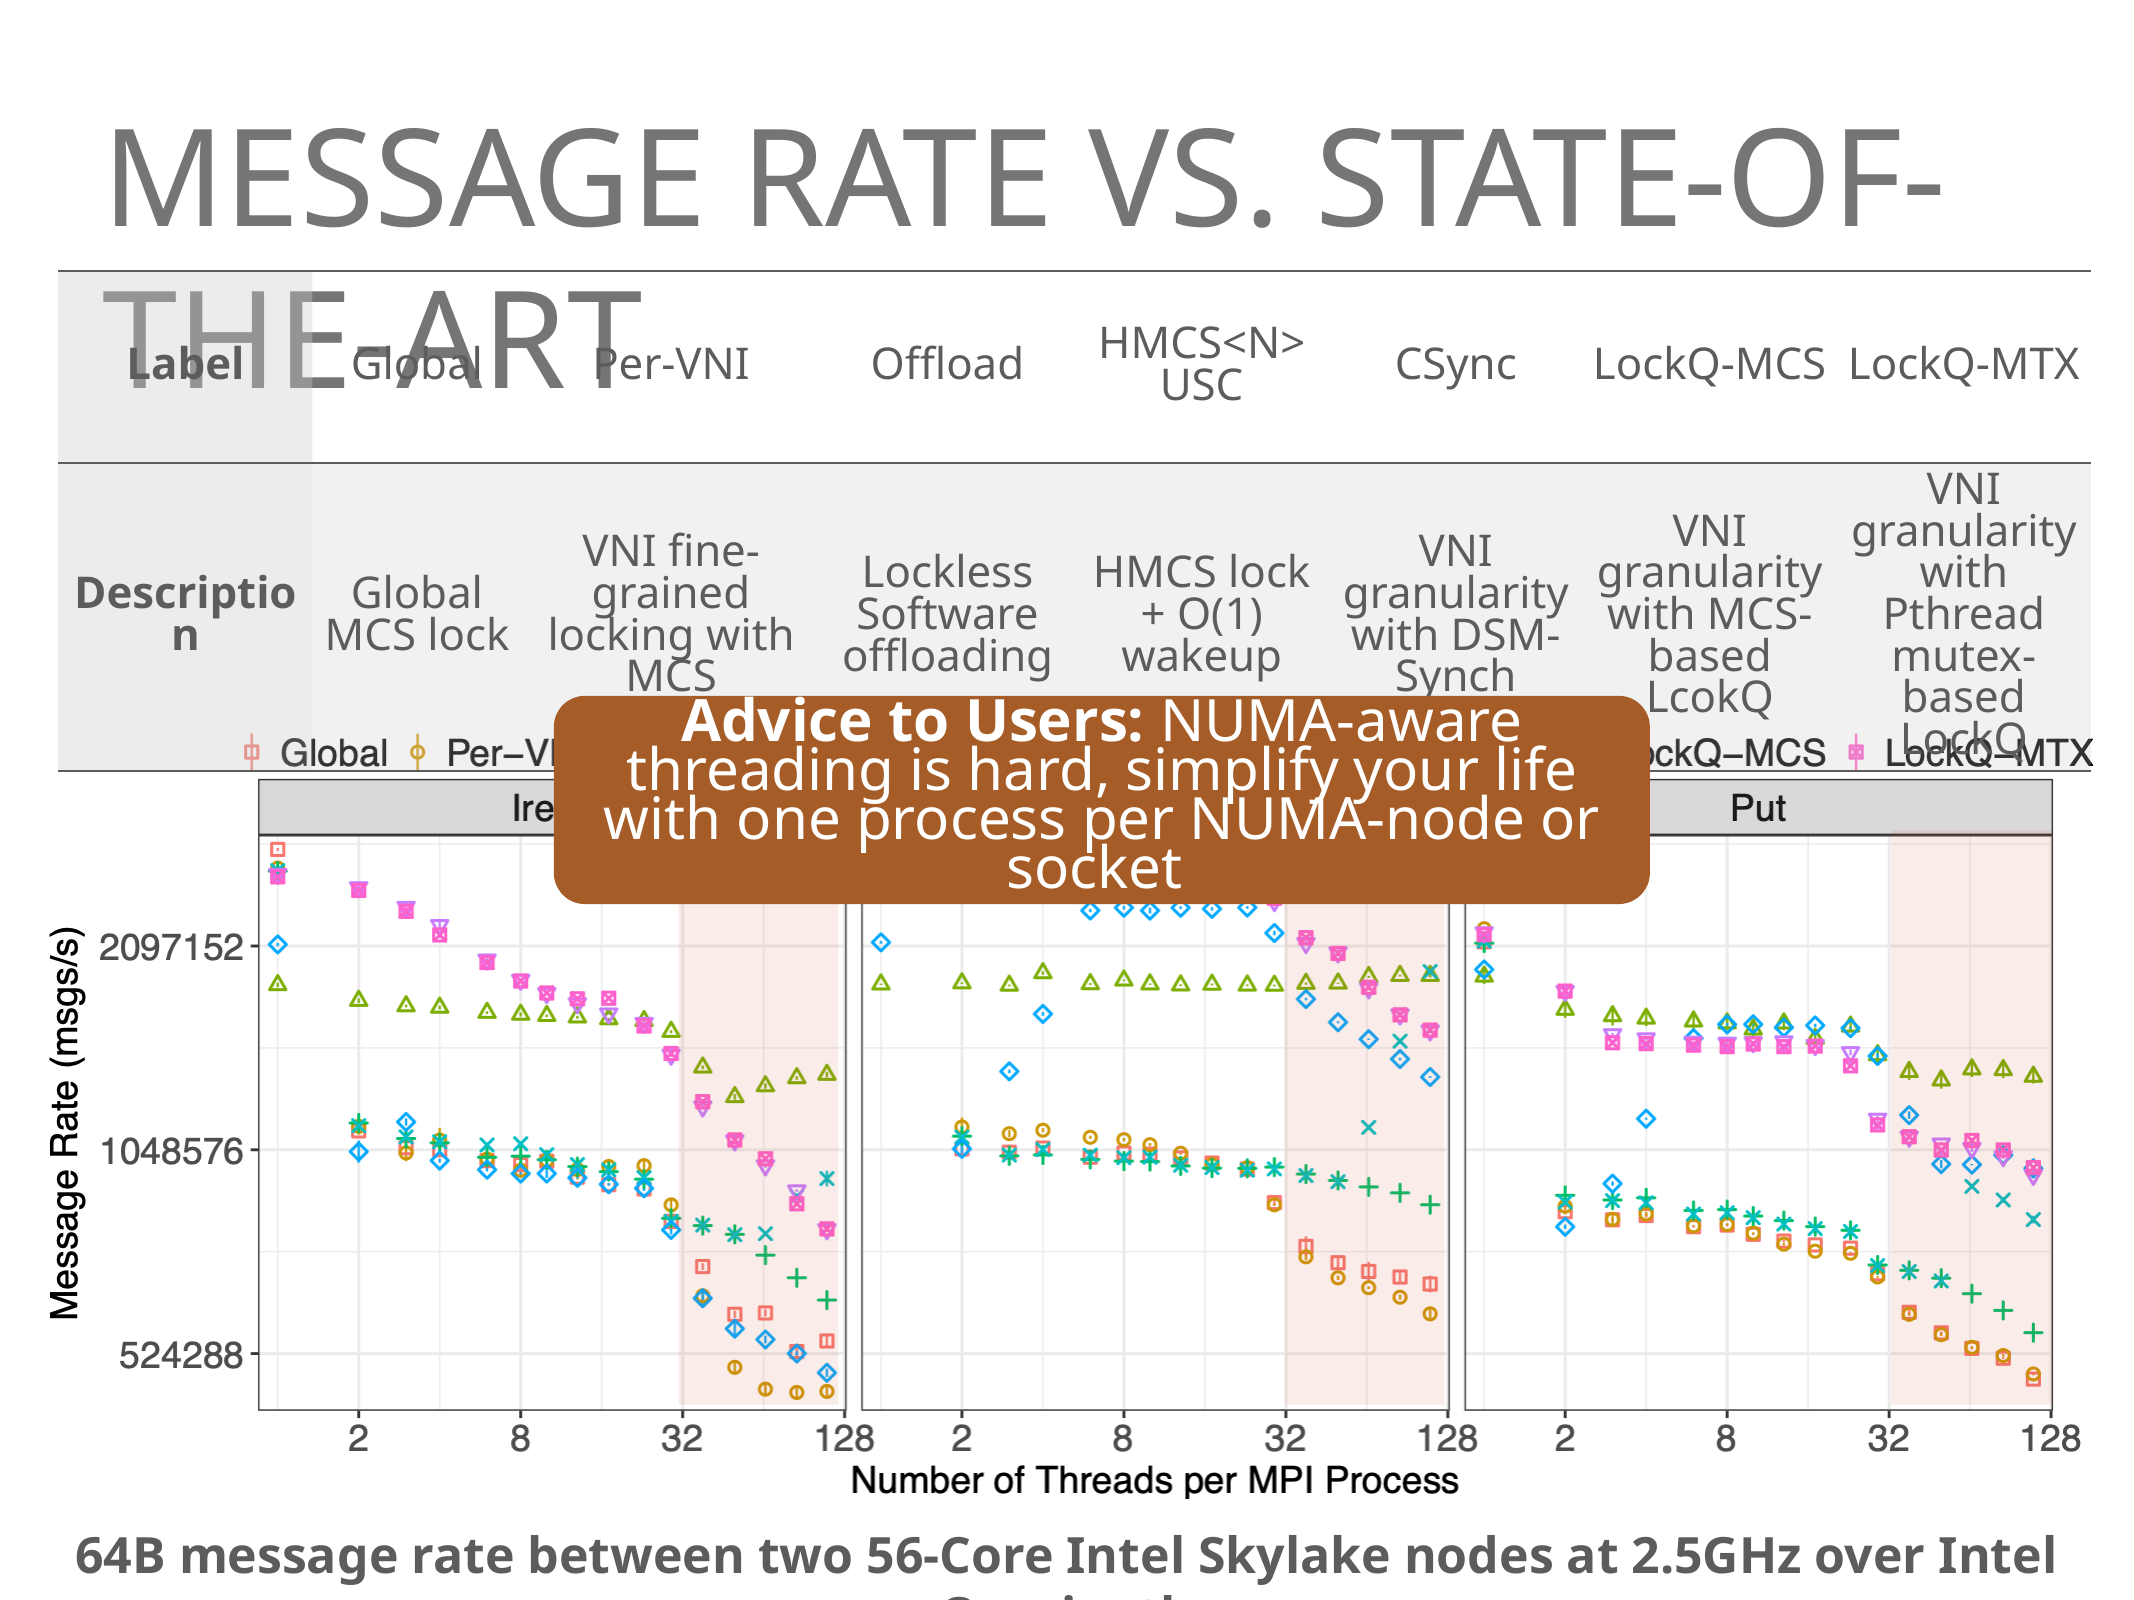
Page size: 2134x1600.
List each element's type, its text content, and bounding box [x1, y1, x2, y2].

table_cell Lockless Software offloading [821, 464, 1075, 695]
table_header Offload [821, 272, 1075, 462]
table_cell VNI fine-grained locking with MCS [522, 464, 821, 729]
table_cell VNI granularity with Pthread mutex-based LockQ [1837, 464, 2091, 729]
table_header CSync [1329, 272, 1583, 462]
title Message rate VS. State-of-the-art [93, 81, 2111, 238]
table_cell Global MCS lock [312, 464, 522, 729]
table_cell Description [58, 464, 312, 729]
table_cell HMCS lock + O(1) wakeup [1075, 464, 1329, 695]
table_cell VNI granularity with DSM-Synch [1329, 464, 1583, 695]
table_header Label [58, 272, 312, 462]
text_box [40, 729, 2093, 1600]
table_header LockQ-MTX [1837, 272, 2091, 462]
table_header LockQ-MCS [1583, 272, 1837, 462]
table_header Per-VNI [522, 272, 821, 462]
table_header Global [312, 272, 522, 462]
table_cell VNI granularity with MCS-based LcokQ [1583, 464, 1837, 729]
table_header HMCS<N>USC [1075, 272, 1329, 462]
text_box Advice to Users: NUMA-aware threading is hard, simplify your life with one process per NUMA-node or socket [553, 695, 1650, 729]
